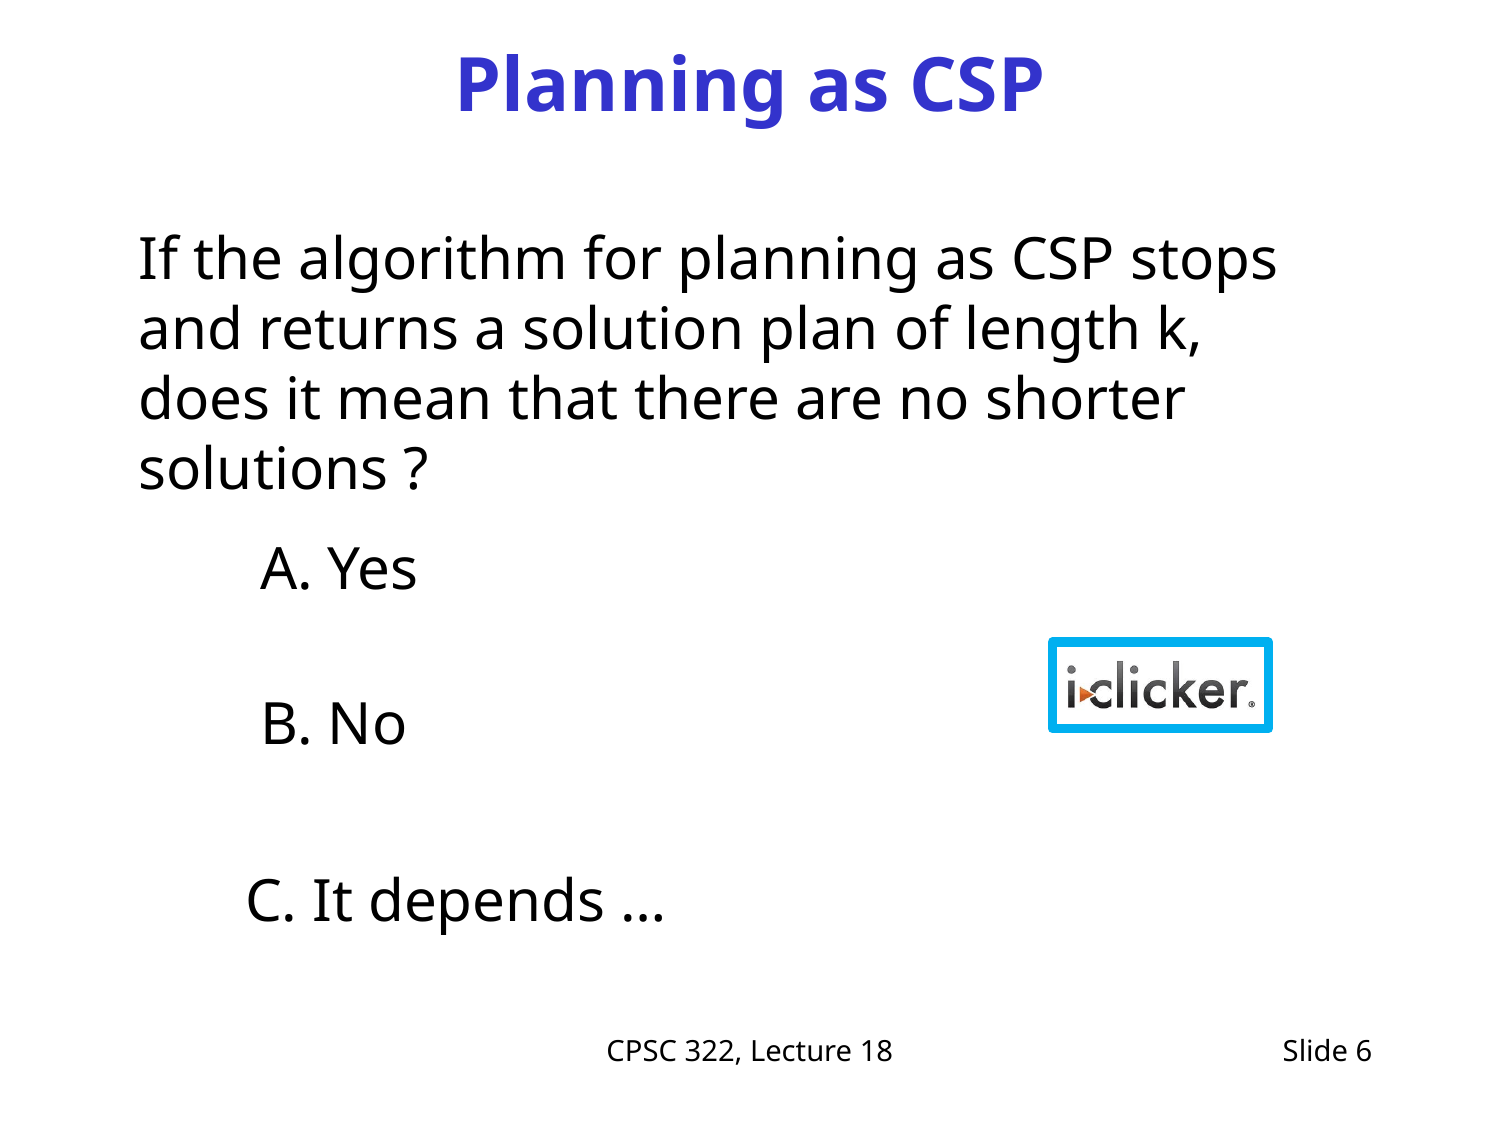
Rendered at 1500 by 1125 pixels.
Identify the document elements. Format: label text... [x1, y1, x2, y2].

text_box C. It depends … [230, 855, 698, 941]
picture [1058, 648, 1263, 723]
text_box B. No [245, 676, 366, 767]
slide_number Slide 6 [1074, 1024, 1388, 1101]
text_box If the algorithm for planning as CSP stops and returns a solution plan of length k, does it mean that there are no shorter solutions ? [123, 213, 1342, 356]
title Planning as CSP [49, 24, 1451, 138]
text_box A. Yes [245, 523, 624, 609]
footer CPSC 322, Lecture 18 [512, 1024, 988, 1101]
